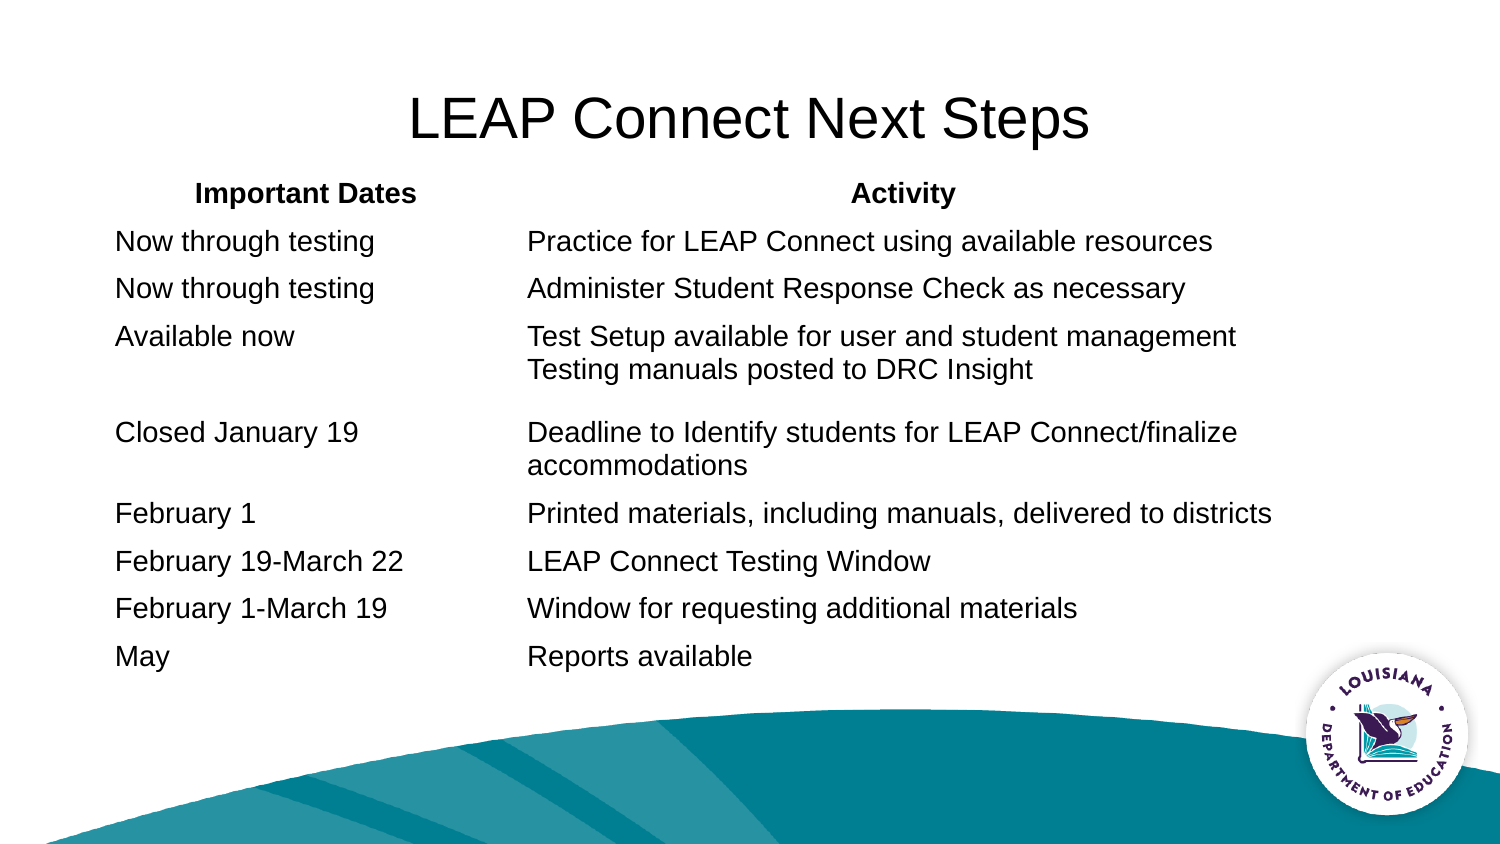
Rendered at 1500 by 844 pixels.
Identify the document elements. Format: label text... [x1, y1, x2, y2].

table_cell Window for requesting additional materials [512, 585, 1295, 633]
table_cell Deadline to Identify students for LEAP Connect/finalize accommodations [512, 408, 1295, 489]
table_cell LEAP Connect Testing Window [512, 537, 1295, 585]
table_cell Available now [100, 313, 512, 408]
title LEAP Connect Next Steps [51, 72, 1449, 167]
table_cell Practice for LEAP Connect using available resources [512, 217, 1295, 265]
table_cell Closed January 19 [100, 408, 512, 489]
table_cell February 19-March 22 [100, 537, 512, 585]
table_cell Test Setup available for user and student management Testing manuals posted to DRC Insight [512, 313, 1295, 408]
table_cell May [100, 633, 512, 680]
table_header Activity [512, 169, 1295, 217]
table_cell February 1 [100, 489, 512, 537]
table_cell Printed materials, including manuals, delivered to districts [512, 489, 1295, 537]
table_cell February 1-March 19 [100, 585, 512, 633]
table_header Important Dates [100, 169, 512, 217]
table_cell Administer Student Response Check as necessary [512, 265, 1295, 313]
table_cell Reports available [512, 633, 1295, 680]
picture [0, 642, 1500, 844]
table_cell Now through testing [100, 265, 512, 313]
table_cell Now through testing [100, 217, 512, 265]
